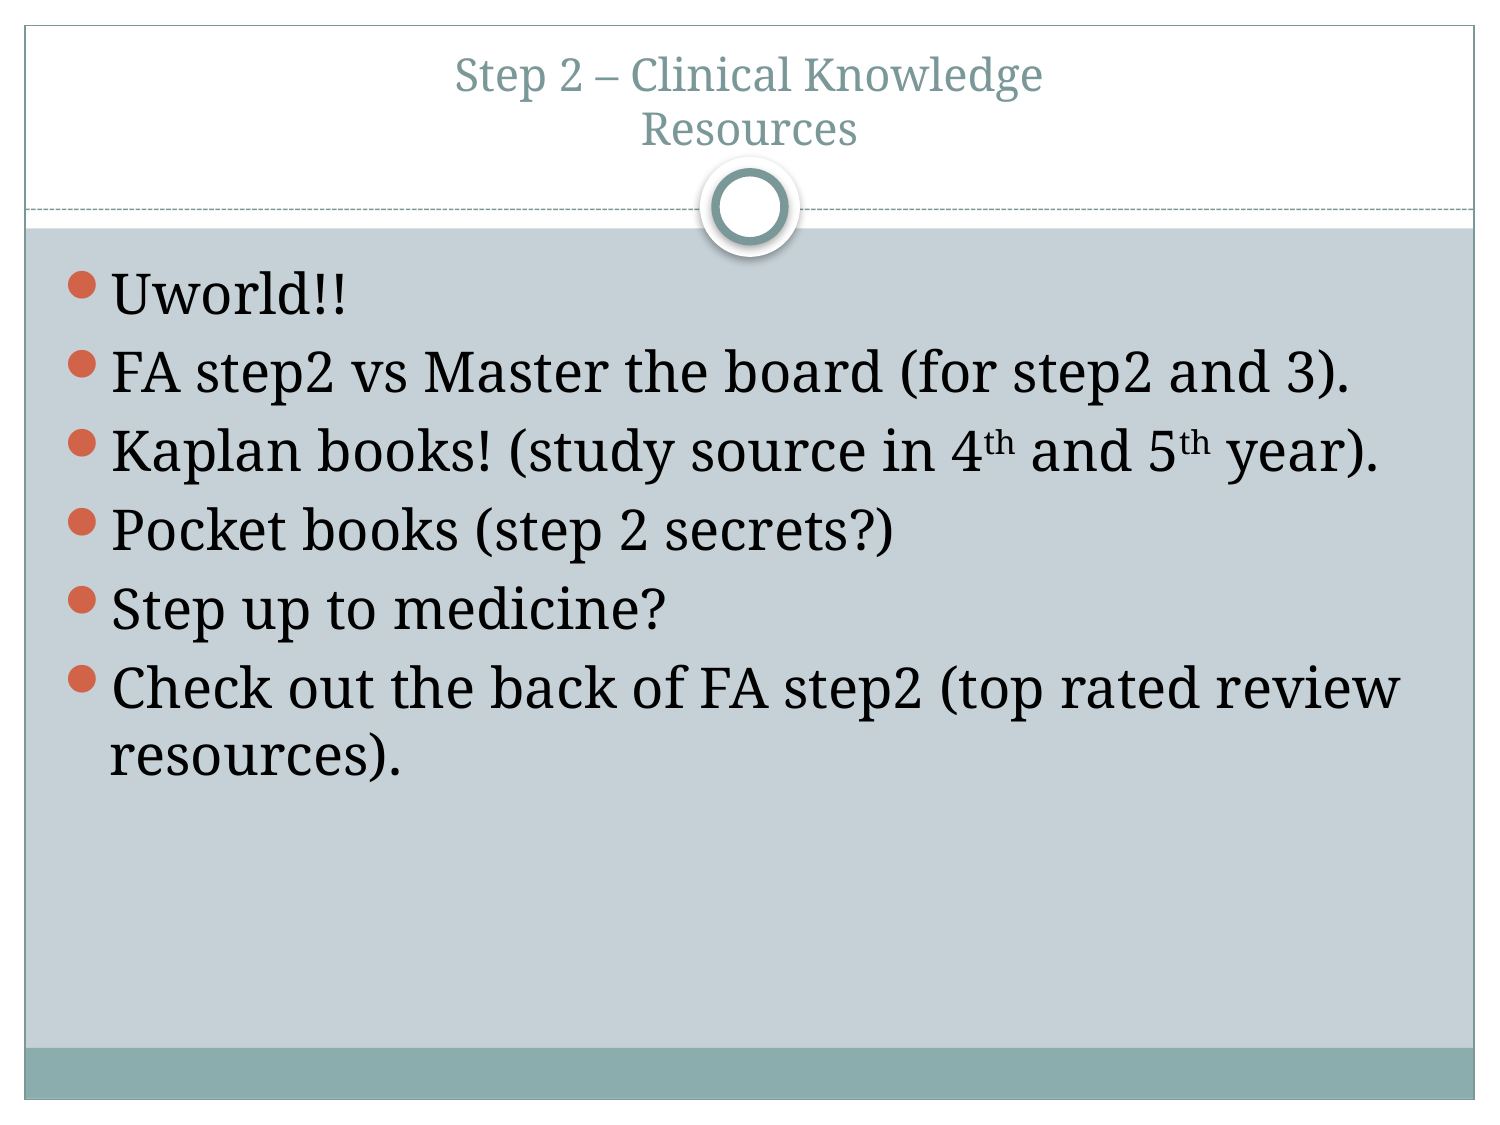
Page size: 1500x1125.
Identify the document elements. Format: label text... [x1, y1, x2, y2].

title Step 2 – Clinical Knowledge Resources [49, 37, 1450, 162]
list Uworld!! FA step2 vs Master the board (for step2 and 3). Kaplan books! (study source in 4th and 5th year). Pocket books (step 2 secrets?) Step up to medicine? Check out the back of FA step2 (top rated review resources). [49, 250, 1445, 1001]
